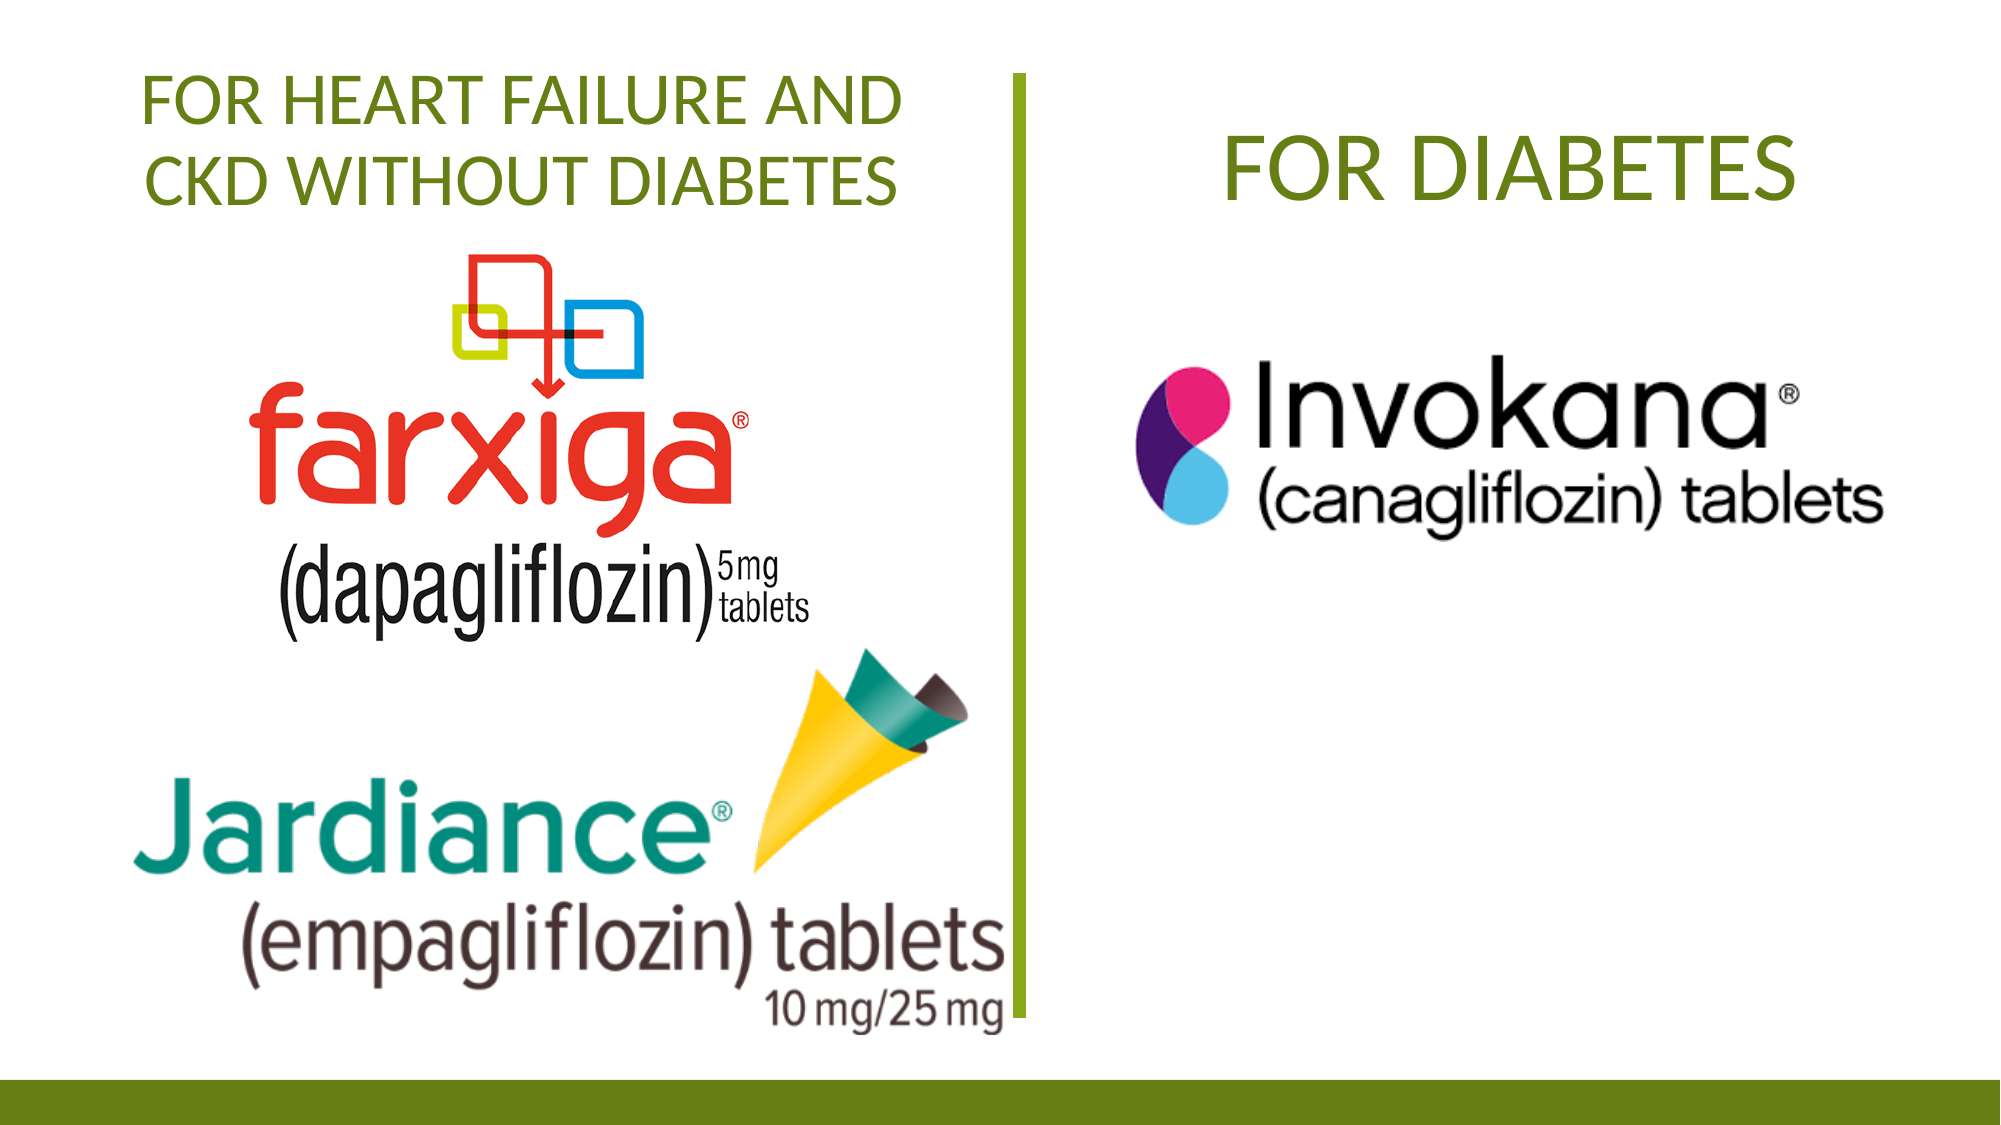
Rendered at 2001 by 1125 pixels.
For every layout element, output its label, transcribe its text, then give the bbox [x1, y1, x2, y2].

text_box For Diabetes [1102, 41, 1918, 230]
title For Heart failure and CKD without Diabetes [114, 41, 930, 230]
picture [1135, 354, 1885, 542]
picture [28, 220, 1020, 1053]
